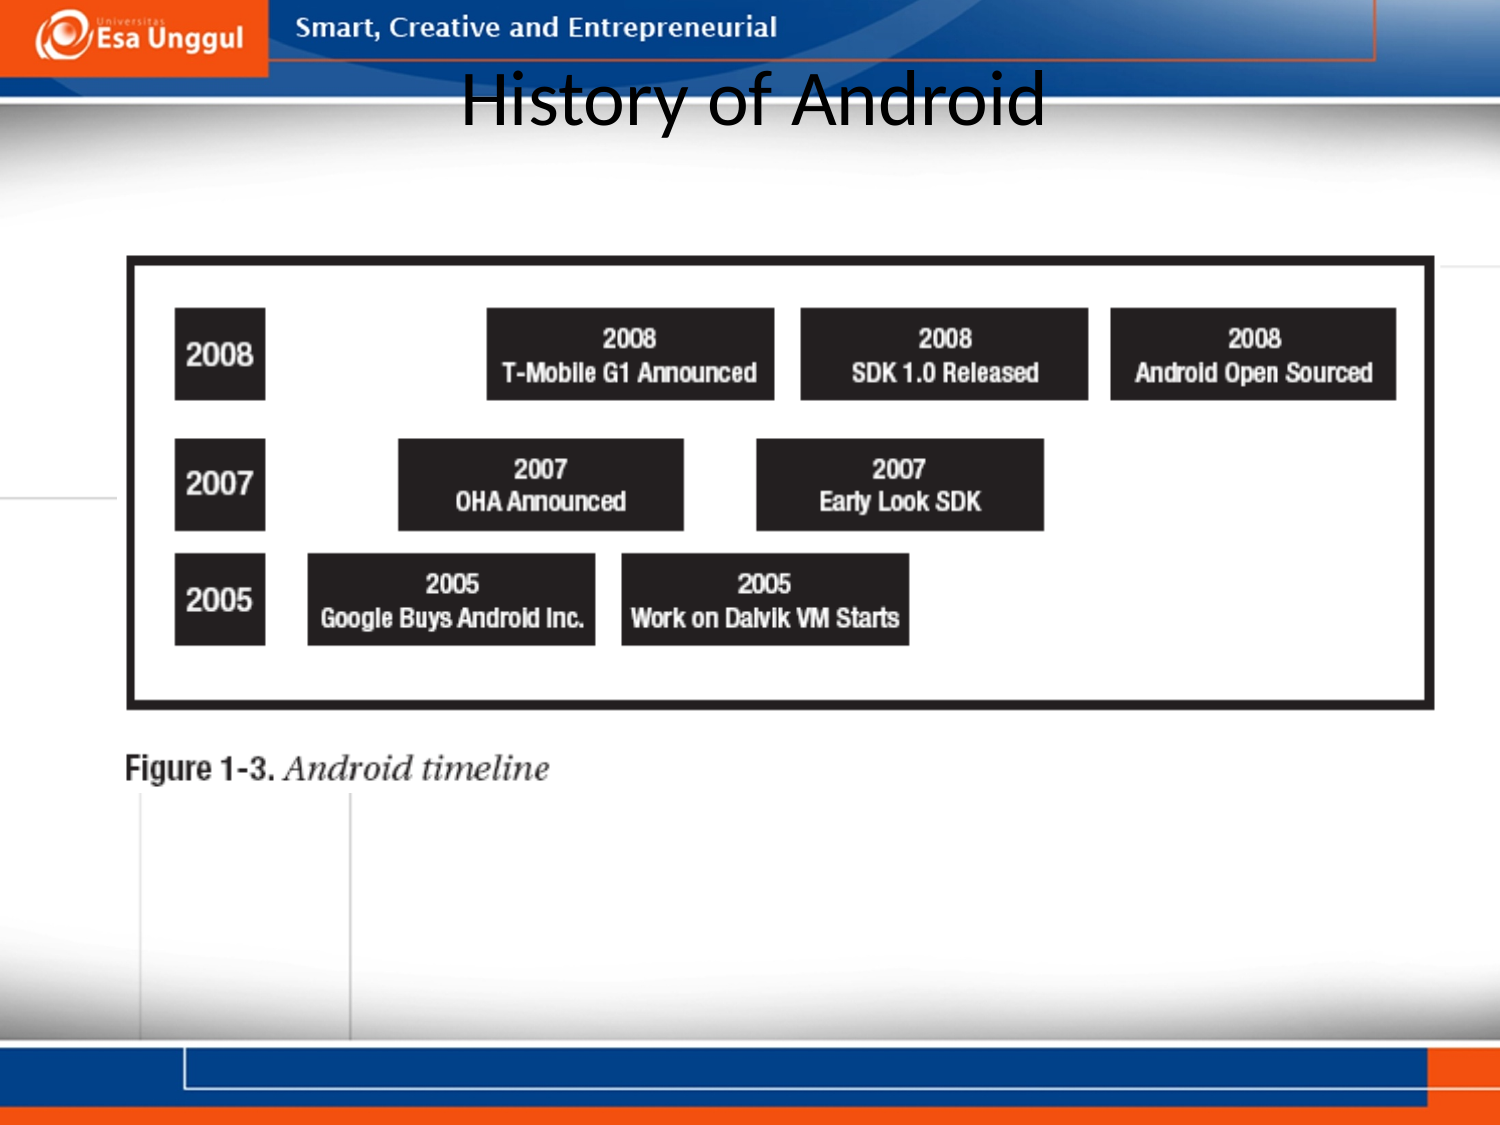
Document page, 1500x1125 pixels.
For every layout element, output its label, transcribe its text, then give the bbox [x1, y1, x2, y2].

title History of Android [117, 0, 1393, 188]
picture [0, 0, 1500, 1125]
